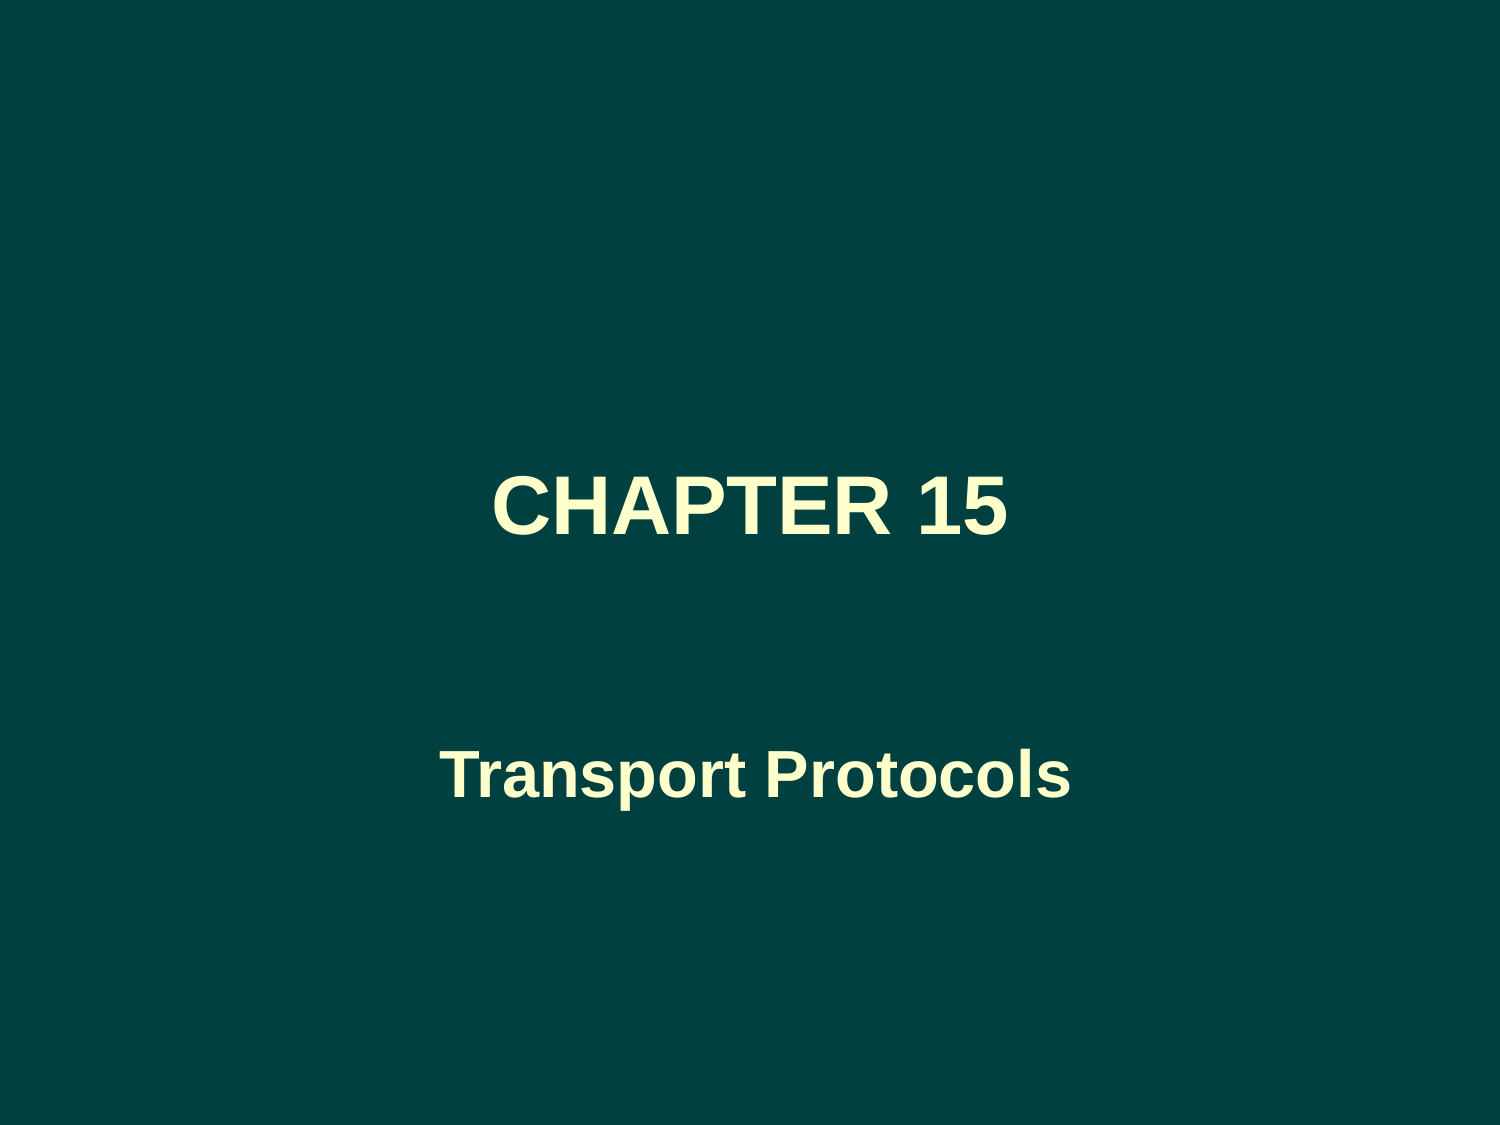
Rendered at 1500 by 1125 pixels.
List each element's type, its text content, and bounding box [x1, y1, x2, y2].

list Chapter 15 [112, 312, 1388, 559]
title Transport Protocols [118, 722, 1394, 947]
